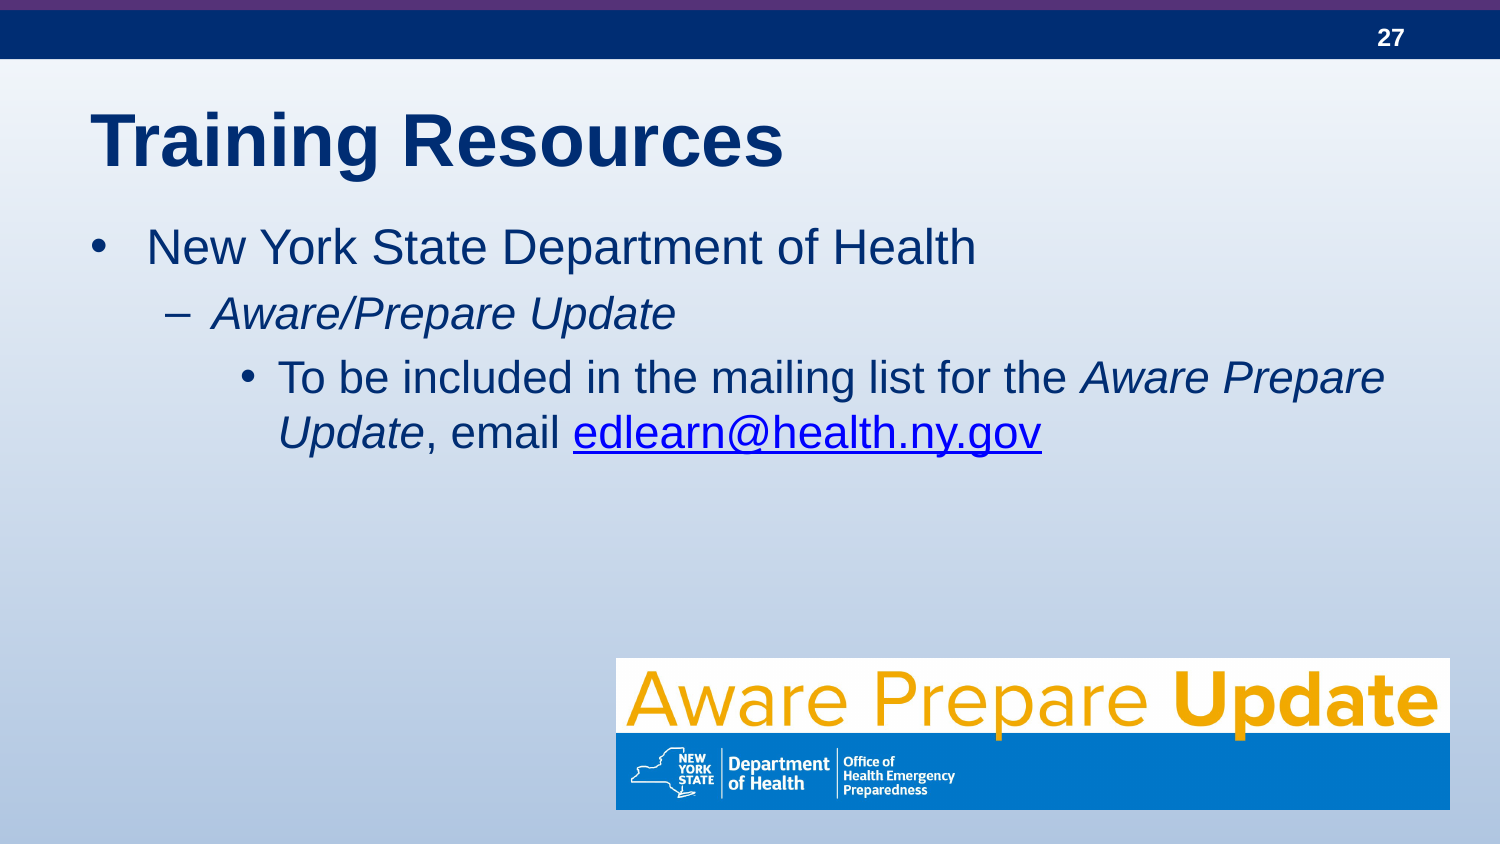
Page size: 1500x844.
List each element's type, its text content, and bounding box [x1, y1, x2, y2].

list New York State Department of Health Aware/Prepare Update To be included in the mailing list for the Aware Prepare Update, email edlearn@health.ny.gov [75, 122, 1425, 754]
title Training Resources [75, 66, 1425, 122]
picture [615, 658, 1451, 811]
